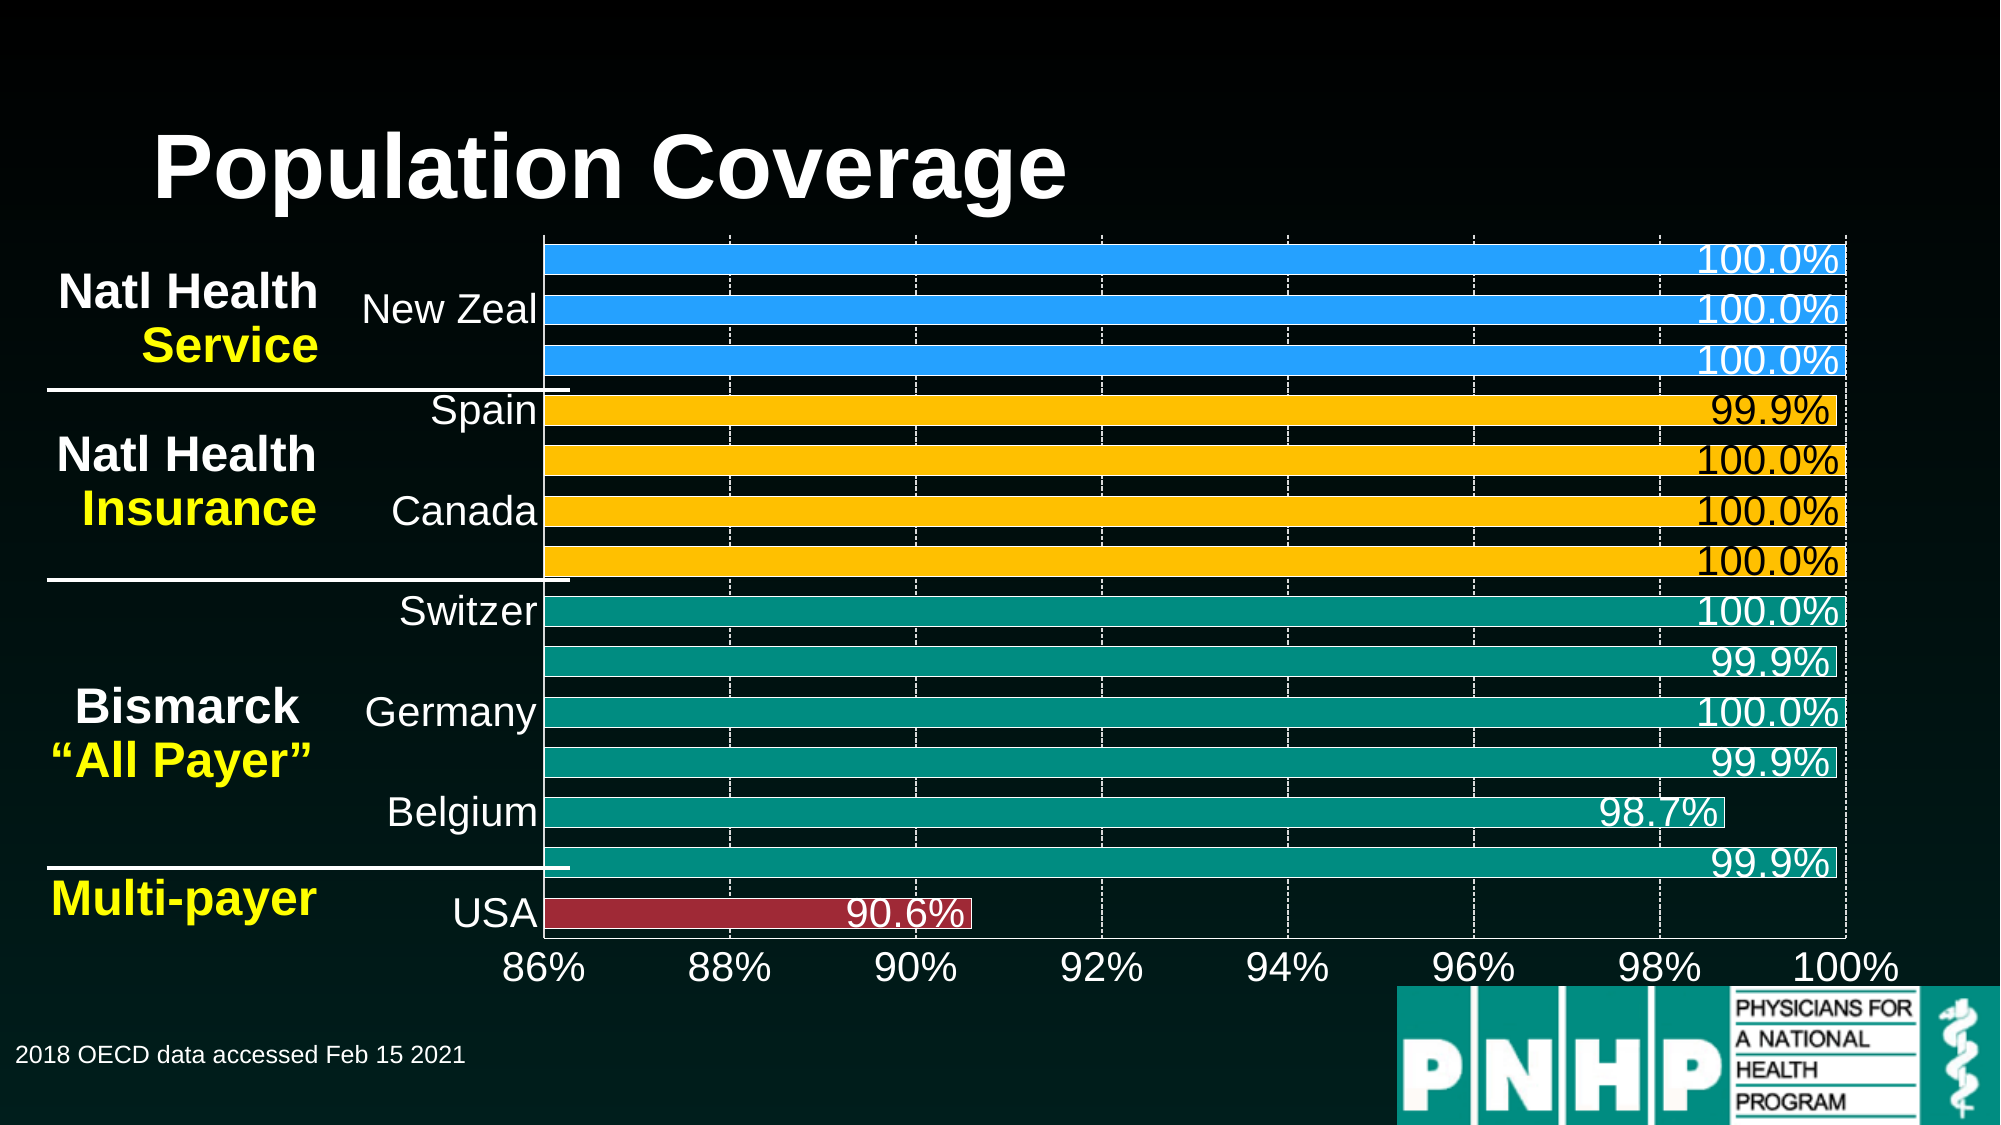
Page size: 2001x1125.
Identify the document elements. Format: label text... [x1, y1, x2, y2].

text_box Natl Health Service [0, 257, 320, 381]
text_box Multi-payer [0, 865, 318, 934]
title Population Coverage [137, 59, 1863, 278]
text_box Natl Health Insurance [0, 420, 318, 544]
text_box Bismarck “All Payer” [0, 672, 314, 796]
chart [329, 218, 1932, 1007]
picture [1397, 986, 2000, 1125]
list 2018 OECD data accessed Feb 15 2021 [0, 986, 1350, 1125]
